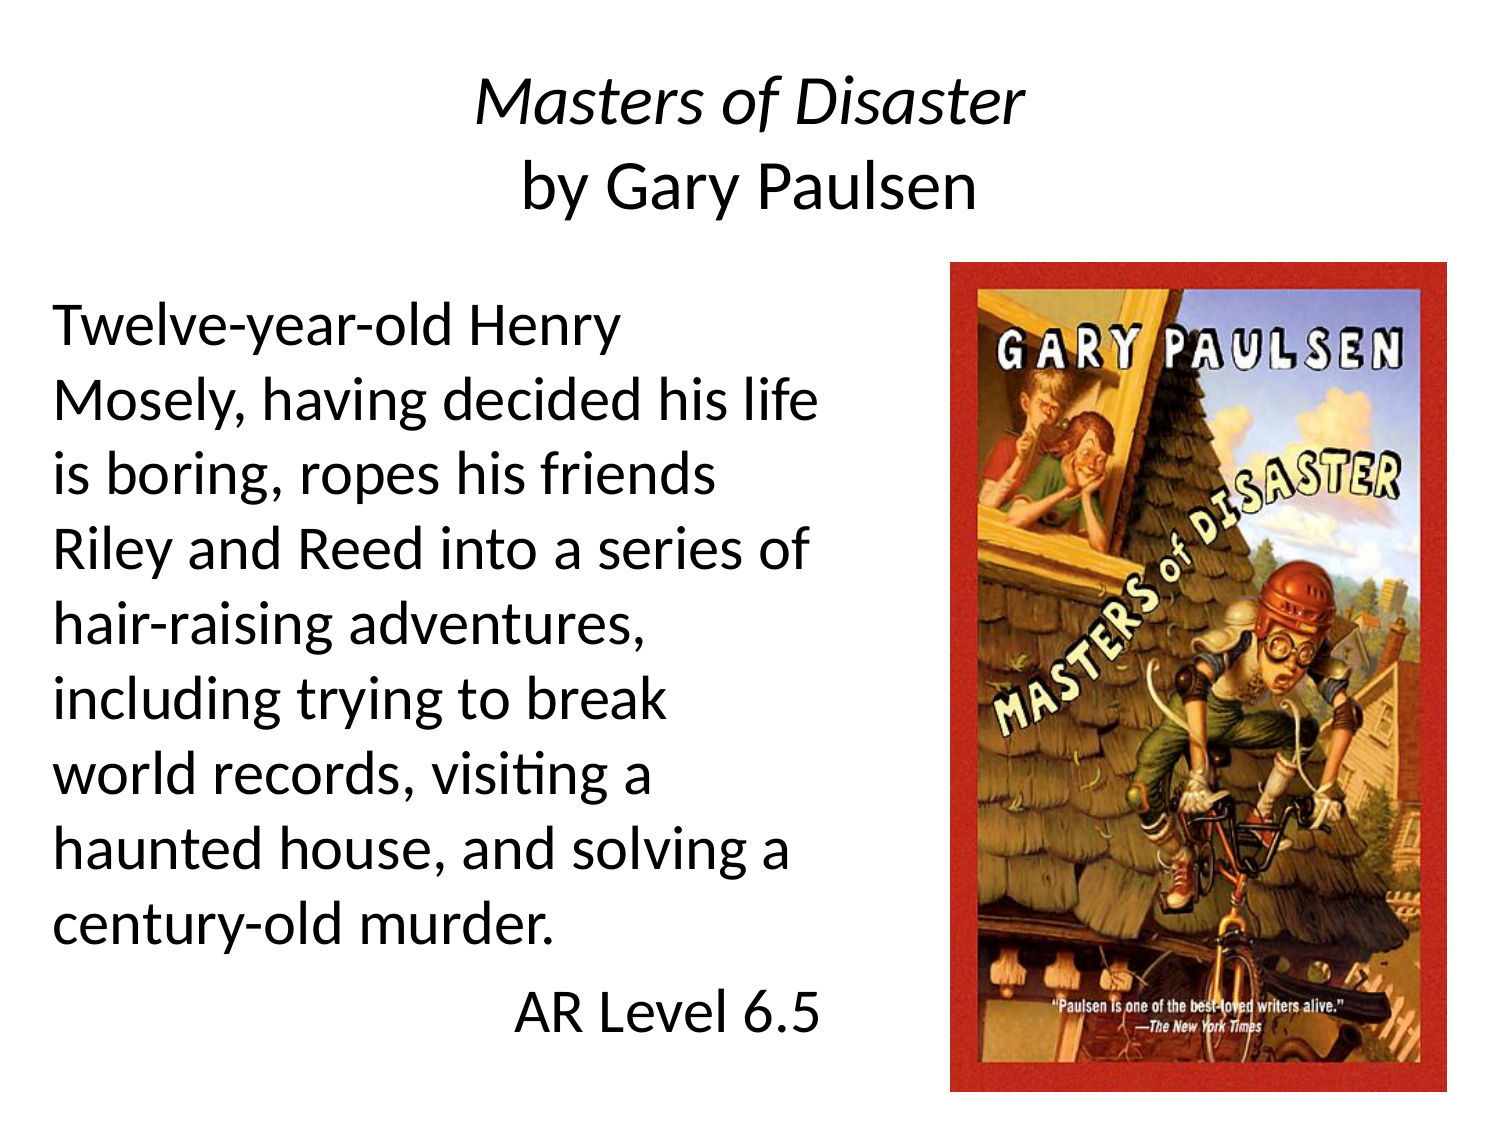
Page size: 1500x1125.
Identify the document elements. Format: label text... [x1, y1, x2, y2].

picture [949, 262, 1447, 1093]
list Twelve-year-old Henry Mosely, having decided his life is boring, ropes his friends Riley and Reed into a series of hair-raising adventures, including trying to break world records, visiting a haunted house, and solving a century-old murder. AR Level 6.5 [37, 275, 838, 1100]
title Masters of Disaster by Gary Paulsen [75, 45, 1425, 233]
